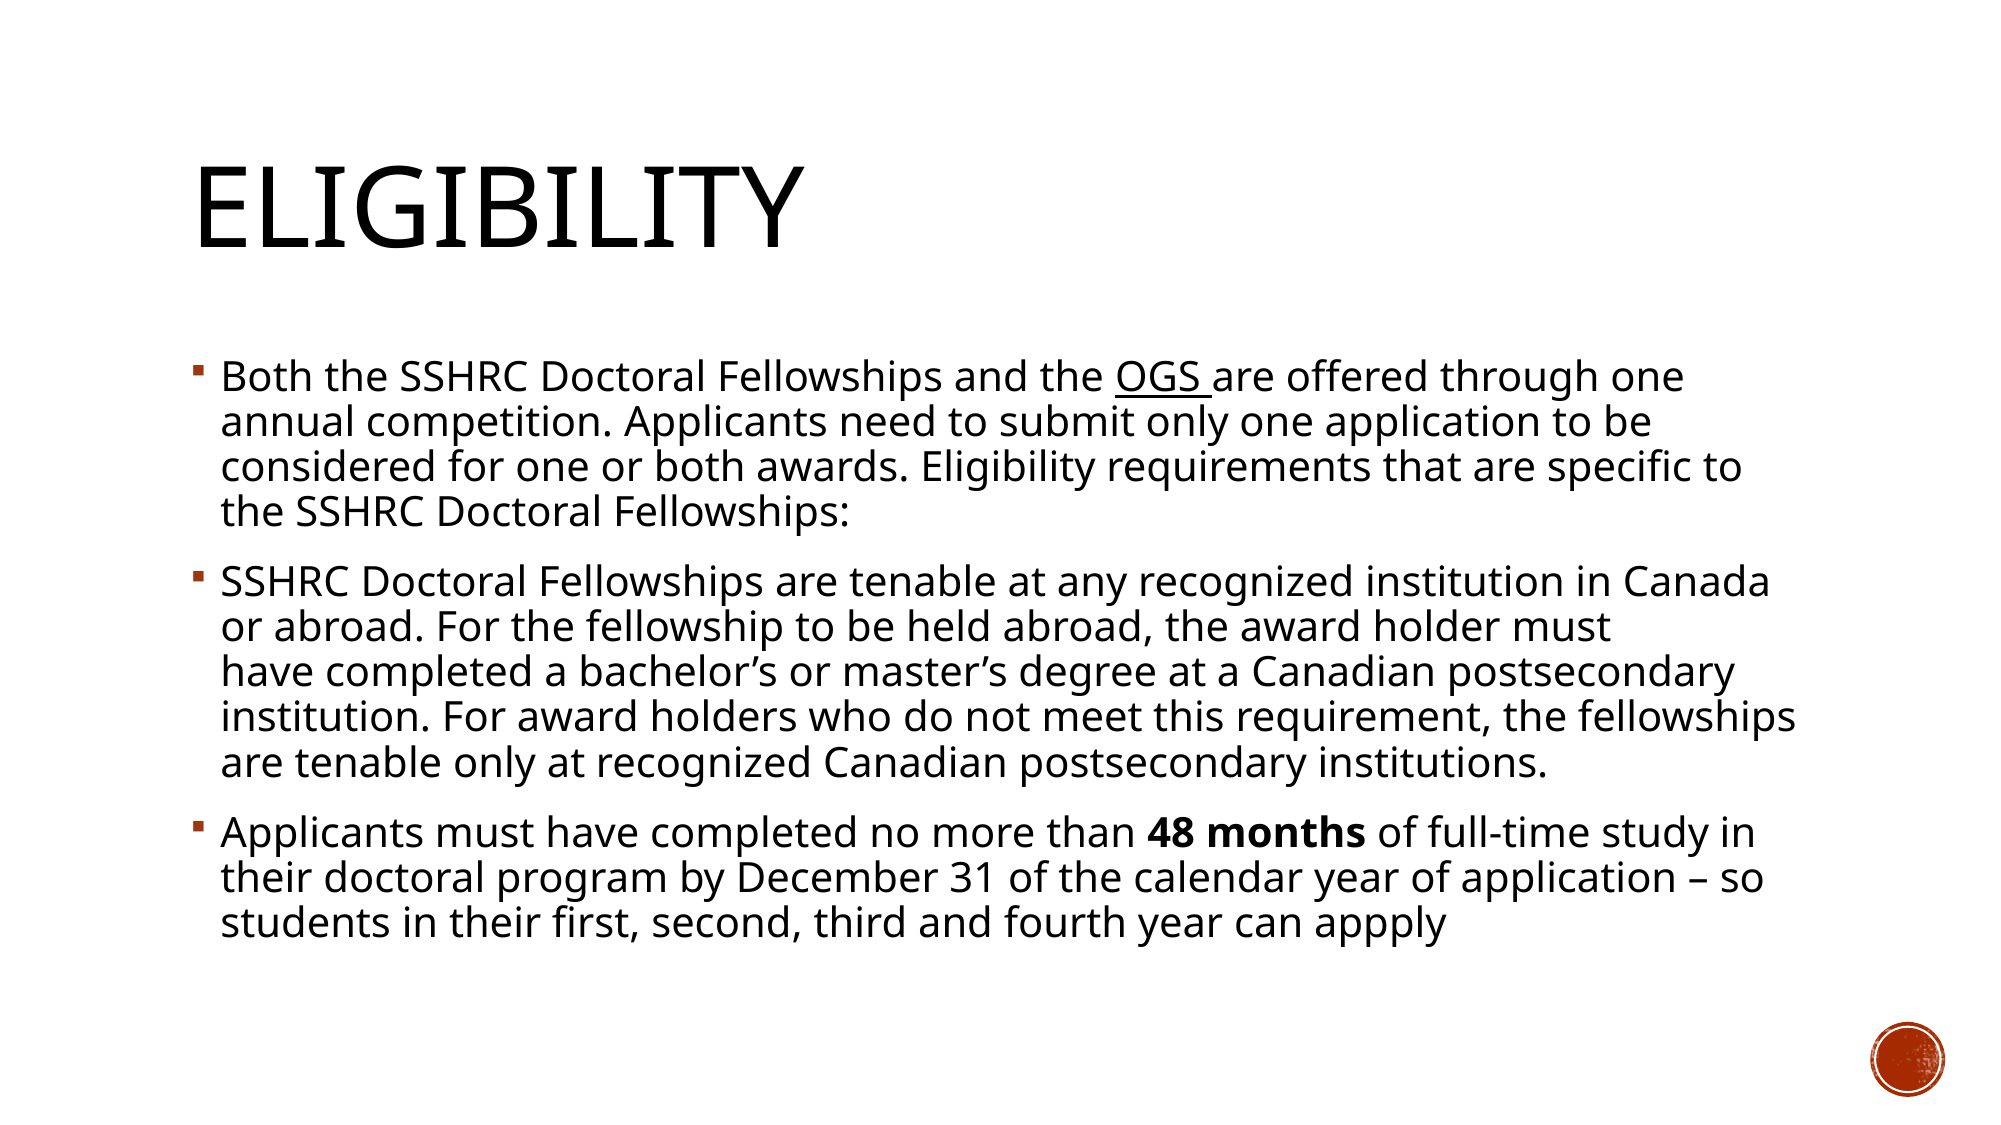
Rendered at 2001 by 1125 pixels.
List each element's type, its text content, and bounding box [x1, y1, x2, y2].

list Both the SSHRC Doctoral Fellowships and the OGS are offered through one annual competition. Applicants need to submit only one application to be considered for one or both awards. Eligibility requirements that are specific to the SSHRC Doctoral Fellowships: SSHRC Doctoral Fellowships are tenable at any recognized institution in Canada or abroad. For the fellowship to be held abroad, the award holder must have completed a bachelor’s or master’s degree at a Canadian postsecondary institution. For award holders who do not meet this requirement, the fellowships are tenable only at recognized Canadian postsecondary institutions. Applicants must have completed no more than 48 months of full-time study in their doctoral program by December 31 of the calendar year of application – so students in their first, second, third and fourth year can appply [175, 348, 1826, 1013]
title Eligibility [175, 79, 1826, 344]
